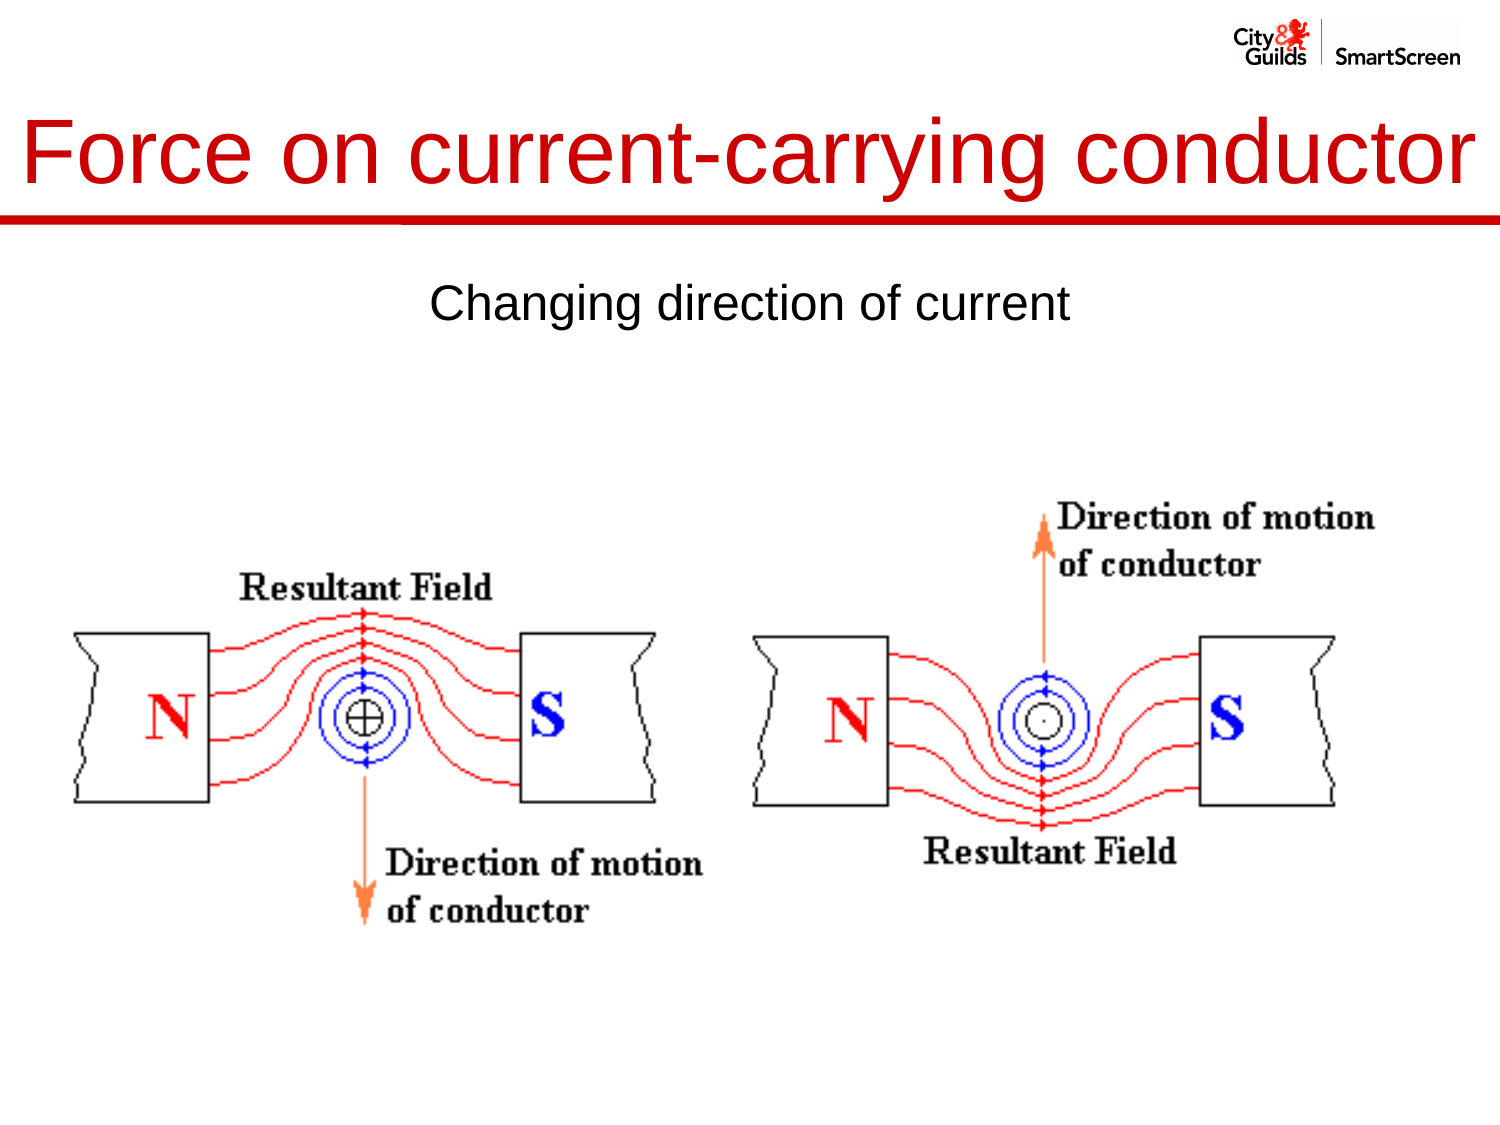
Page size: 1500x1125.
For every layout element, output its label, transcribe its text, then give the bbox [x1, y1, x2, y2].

picture [72, 571, 707, 938]
text_box Changing direction of current [188, 262, 1311, 338]
picture [751, 500, 1378, 867]
picture [1234, 19, 1460, 65]
text_box Force on current-carrying conductor [0, 84, 1500, 210]
